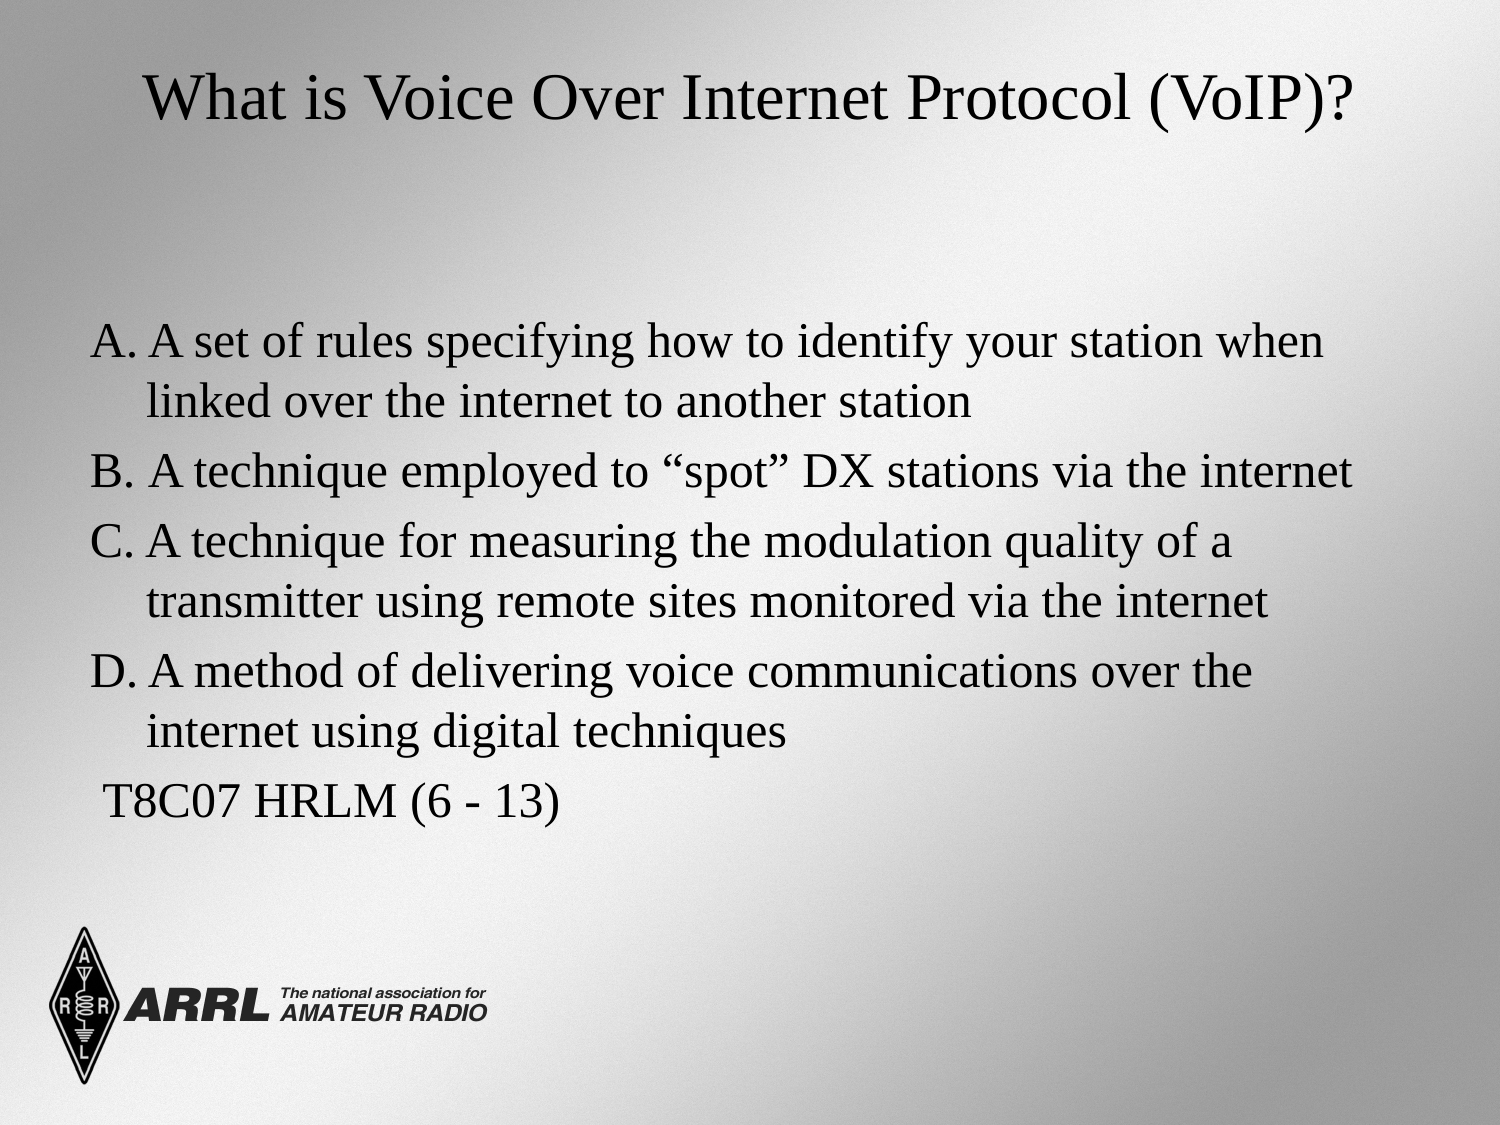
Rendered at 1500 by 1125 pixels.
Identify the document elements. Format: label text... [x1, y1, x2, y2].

title What is Voice Over Internet Protocol (VoIP)? [75, 45, 1425, 233]
picture [0, 0, 1500, 1125]
list A. A set of rules specifying how to identify your station when linked over the internet to another station B. A technique employed to “spot” DX stations via the internet C. A technique for measuring the modulation quality of a transmitter using remote sites monitored via the internet D. A method of delivering voice communications over the internet using digital techniques T8C07 HRLM (6 - 13) [75, 299, 1425, 1005]
